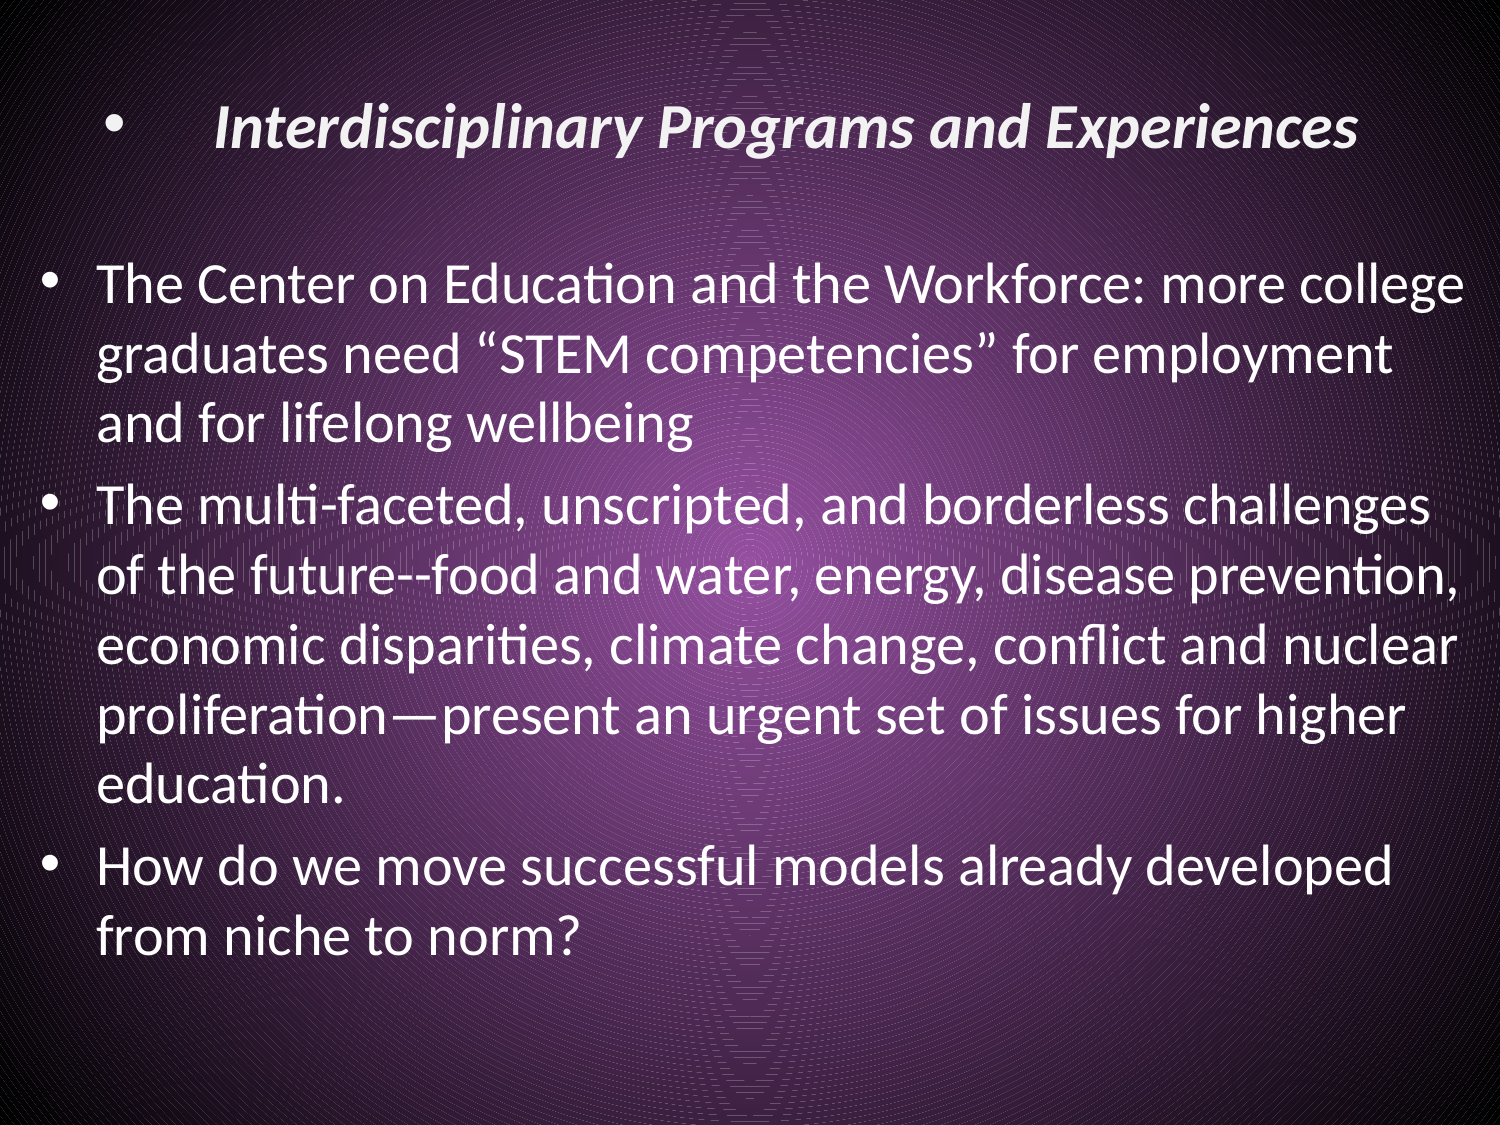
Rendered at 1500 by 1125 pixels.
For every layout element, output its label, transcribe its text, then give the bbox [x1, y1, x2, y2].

list The Center on Education and the Workforce: more college graduates need “STEM competencies” for employment and for lifelong wellbeing The multi-faceted, unscripted, and borderless challenges of the future--food and water, energy, disease prevention, economic disparities, climate change, conflict and nuclear proliferation—present an urgent set of issues for higher education. How do we move successful models already developed from niche to norm? [24, 237, 1488, 1125]
title Interdisciplinary Programs and Experiences [75, 45, 1425, 200]
